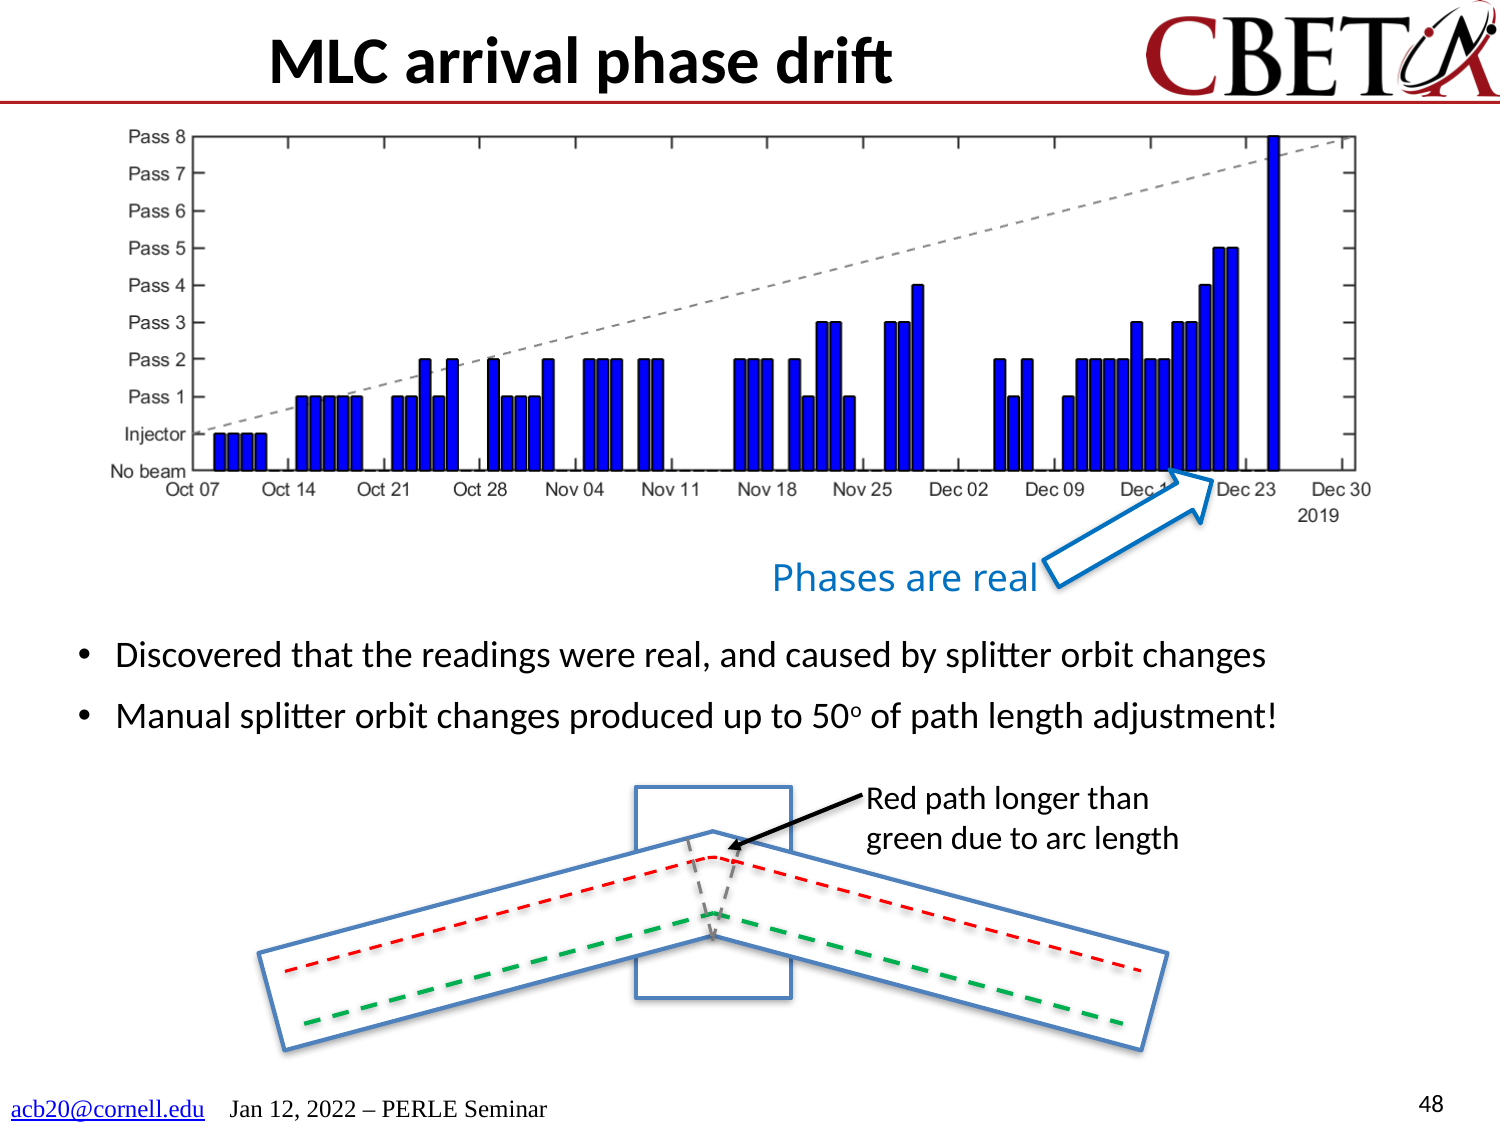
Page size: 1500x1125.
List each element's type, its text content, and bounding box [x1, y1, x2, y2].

text_box [1047, 535, 1150, 588]
picture [0, 105, 1498, 527]
title MLC arrival phase drift [30, 17, 1134, 99]
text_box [262, 768, 1192, 1125]
picture [1146, 0, 1500, 97]
text_box Phases are real [764, 546, 1047, 606]
slide_number 48 [1410, 1079, 1454, 1125]
list Discovered that the readings were real, and caused by splitter orbit changes Manual splitter orbit changes produced up to 50o of path length adjustment! [63, 627, 1433, 1056]
